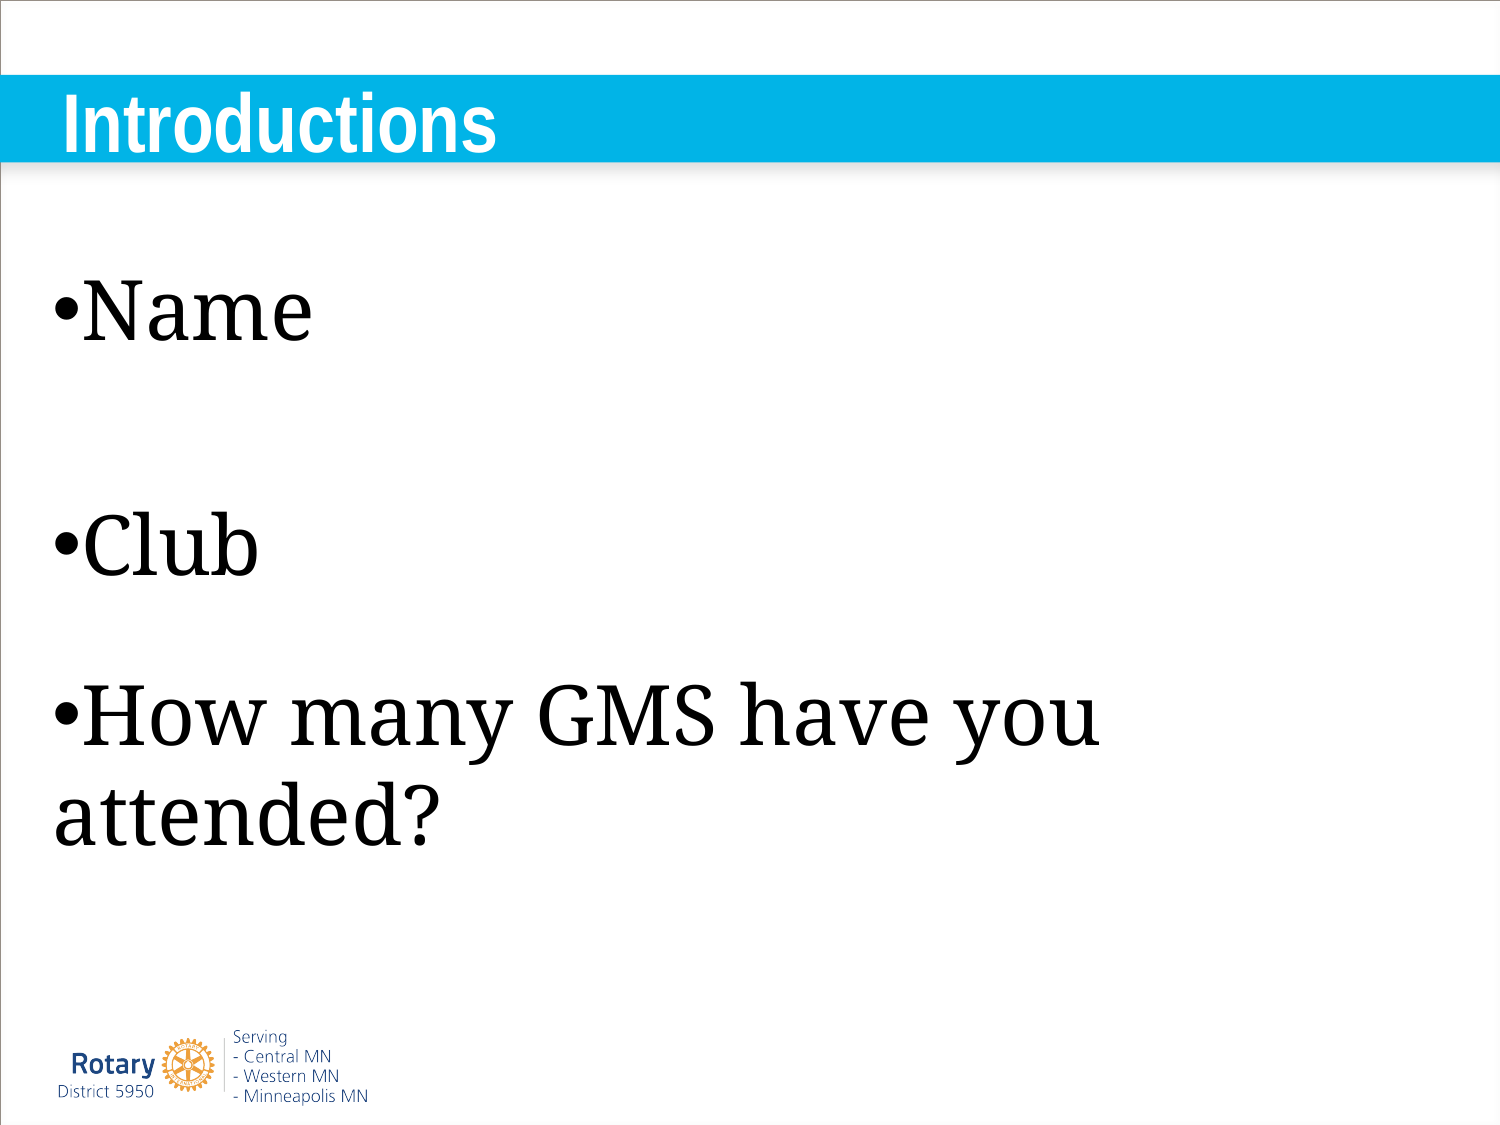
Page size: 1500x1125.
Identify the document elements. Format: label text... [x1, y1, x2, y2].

title Introductions [62, 75, 1500, 163]
picture [24, 1025, 375, 1113]
list Name Club How many GMS have you attended? [37, 249, 1450, 988]
